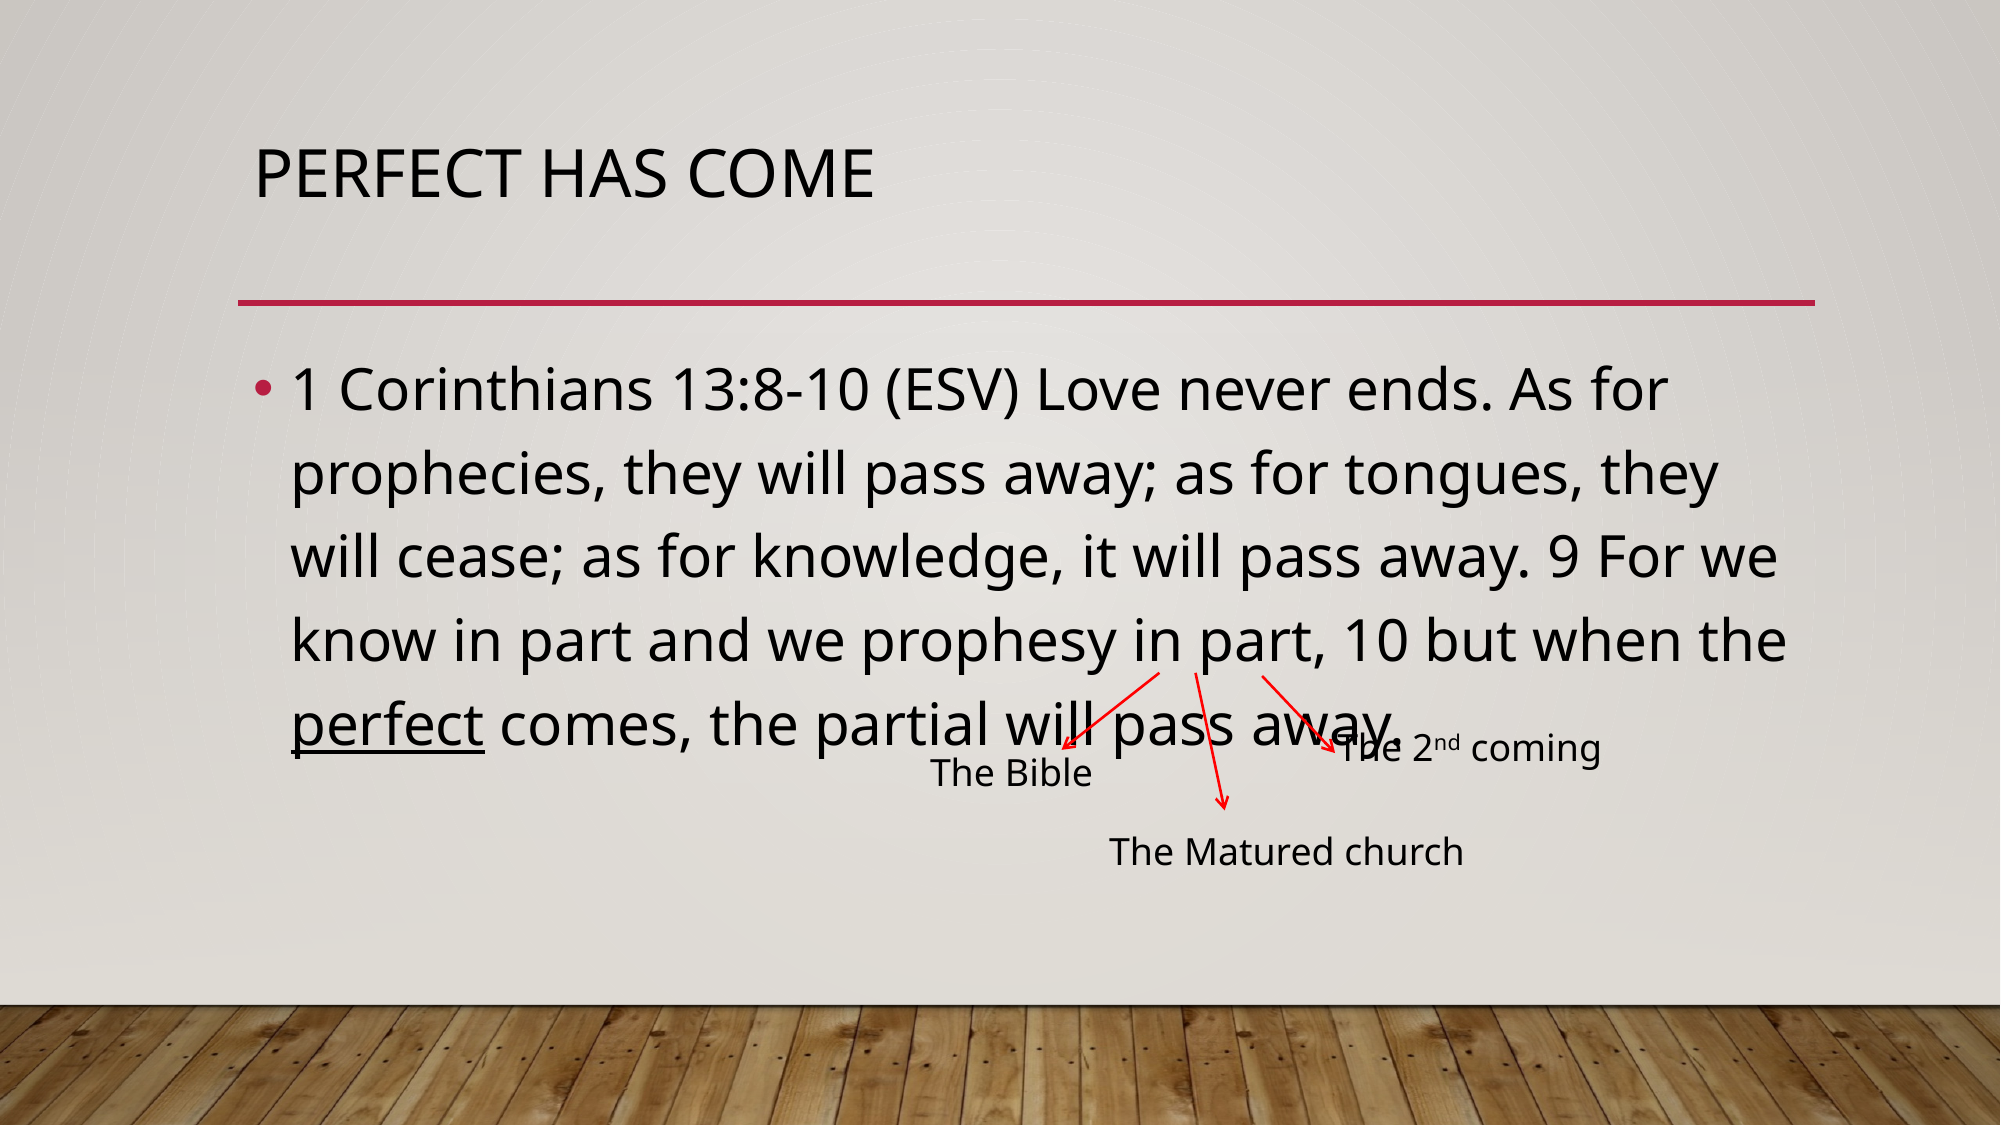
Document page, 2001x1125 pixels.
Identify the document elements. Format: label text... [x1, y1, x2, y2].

text_box The Matured church [1094, 820, 1480, 881]
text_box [1195, 672, 1225, 811]
text_box The 2nd coming [1322, 716, 1618, 777]
picture [0, 1005, 2000, 1125]
text_box The Bible [915, 741, 1108, 802]
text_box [1061, 672, 1160, 751]
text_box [1261, 675, 1336, 754]
title Perfect has come [238, 131, 1814, 305]
list 1 Corinthians 13:8-10 (ESV) Love never ends. As for prophecies, they will pass away; as for tongues, they will cease; as for knowledge, it will pass away. 9 For we know in part and we prophesy in part, 10 but when the perfect comes, the partial will pass away. [238, 330, 1814, 897]
